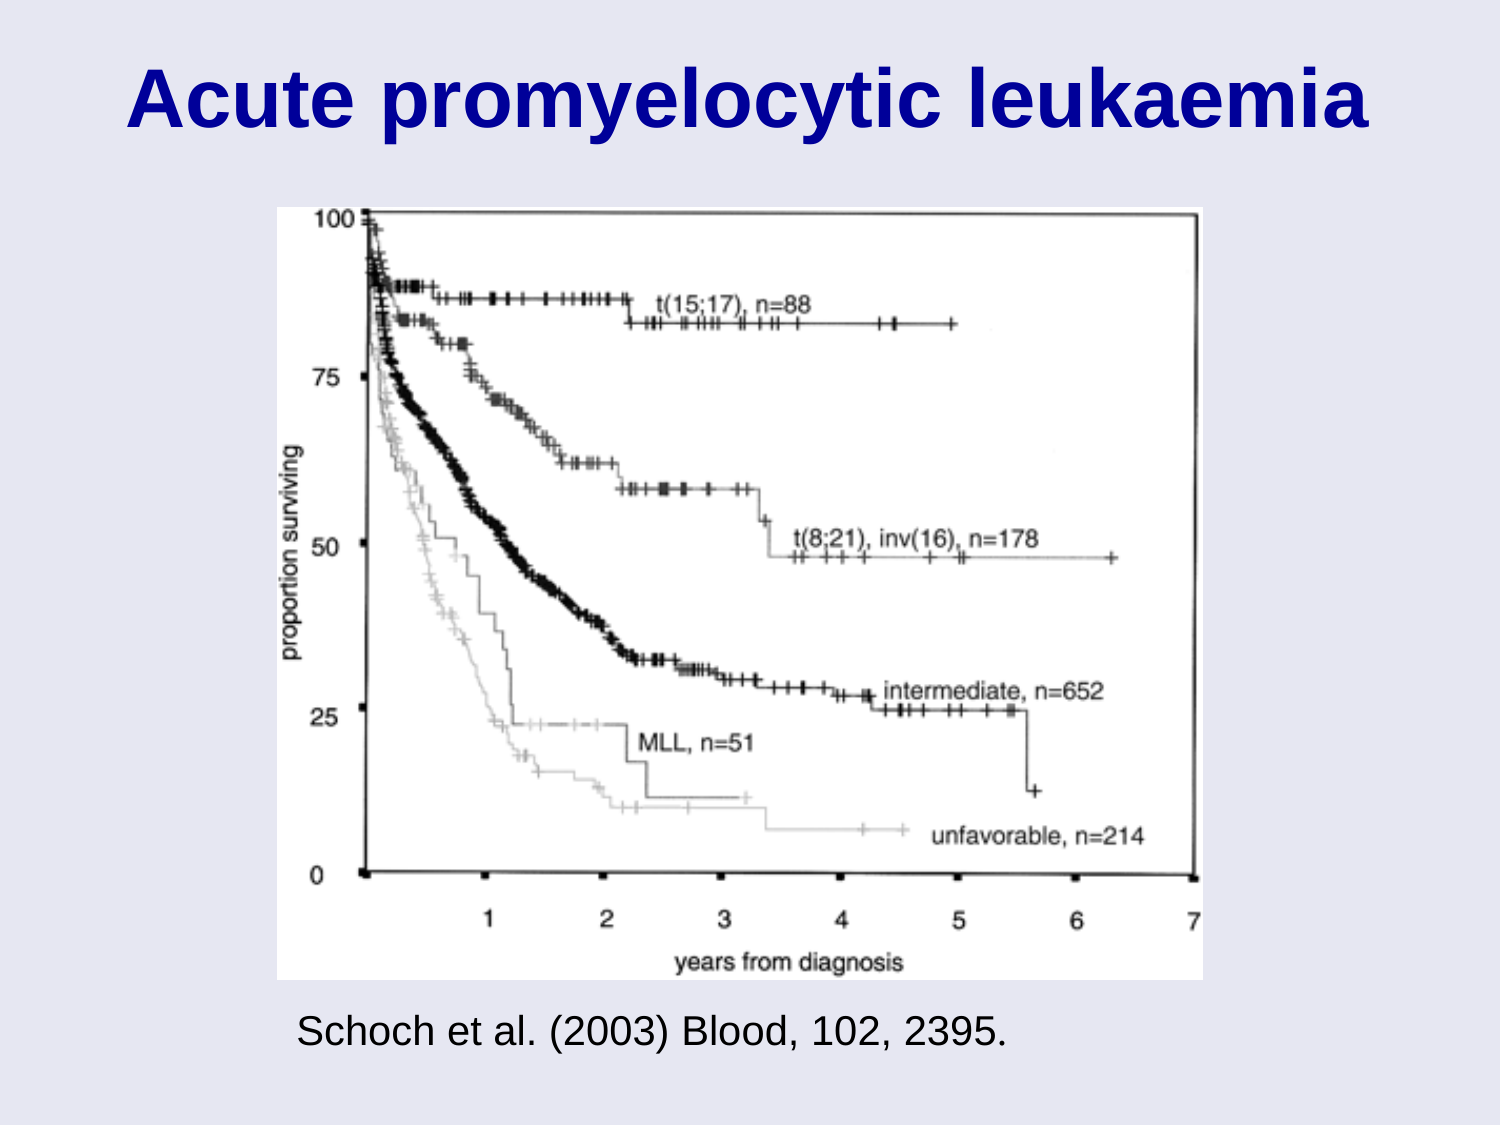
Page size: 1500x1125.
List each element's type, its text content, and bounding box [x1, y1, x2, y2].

title Acute promyelocytic leukaemia [52, 0, 1442, 188]
picture [277, 207, 1203, 980]
list Schoch et al. (2003) Blood, 102, 2395. [280, 995, 1282, 1097]
